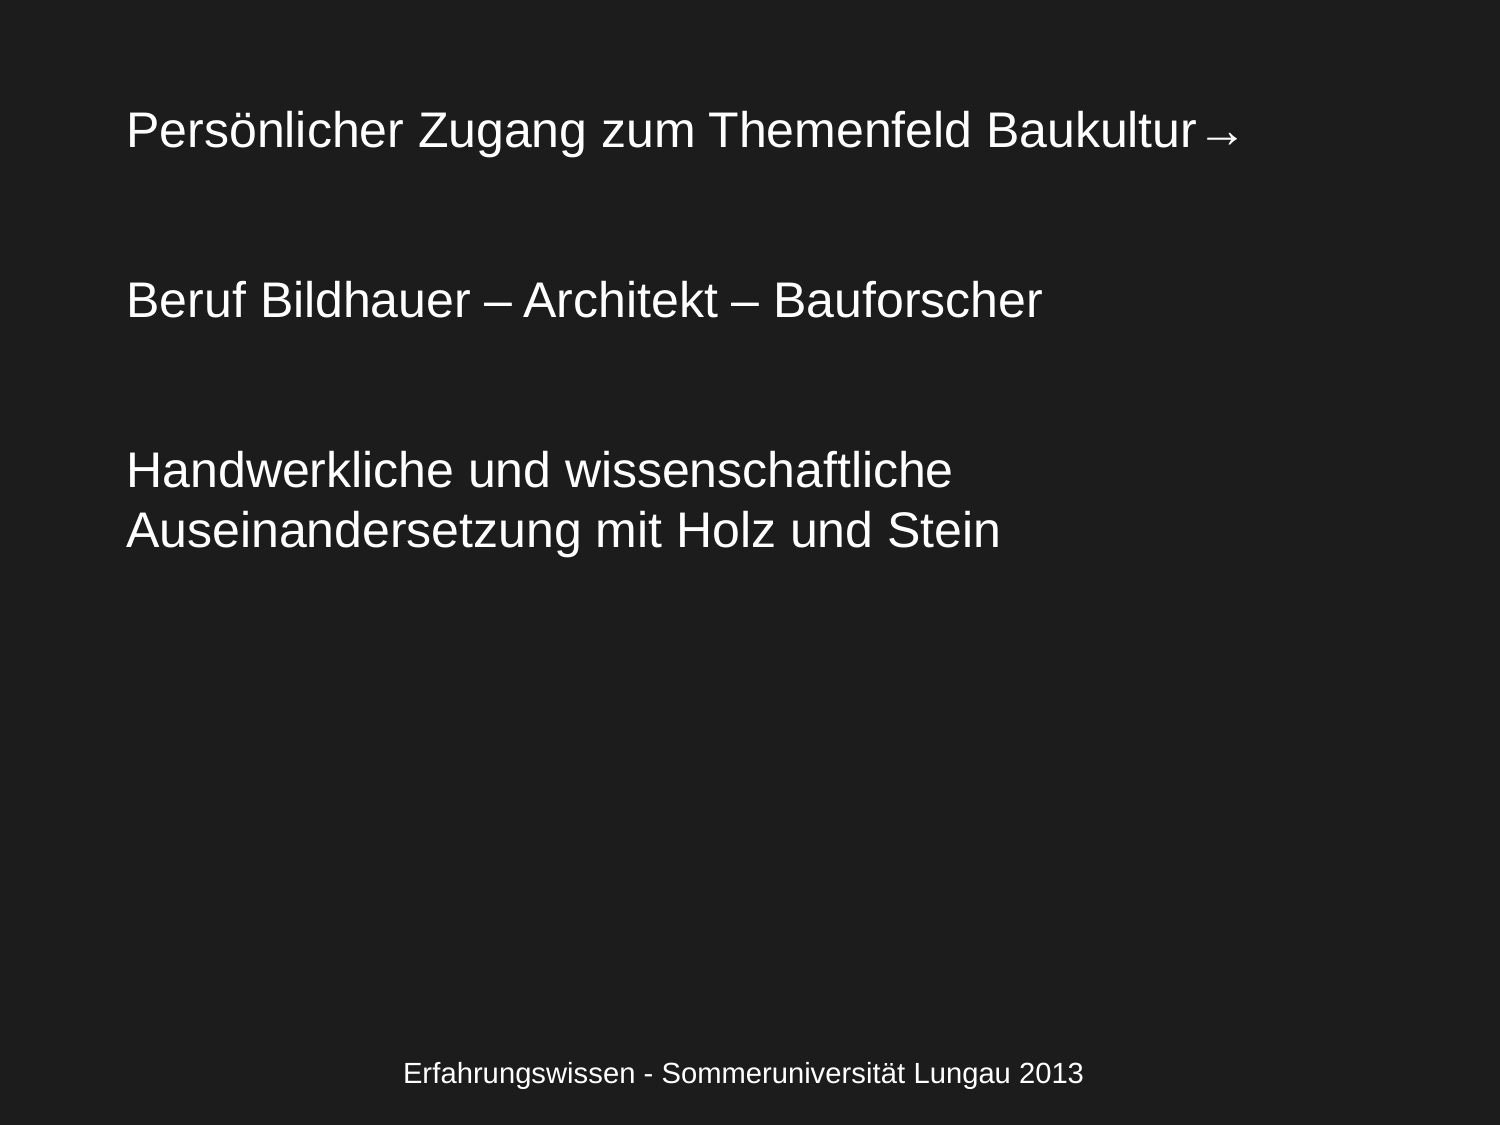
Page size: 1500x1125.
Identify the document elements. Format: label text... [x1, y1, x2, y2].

footer Erfahrungswissen - Sommeruniversität Lungau 2013 [159, 1046, 1330, 1083]
text_box Persönlicher Zugang zum Themenfeld Baukultur→ Beruf Bildhauer – Architekt – Bauforscher Handwerkliche und wissenschaftliche Auseinandersetzung mit Holz und Stein [112, 90, 1400, 650]
